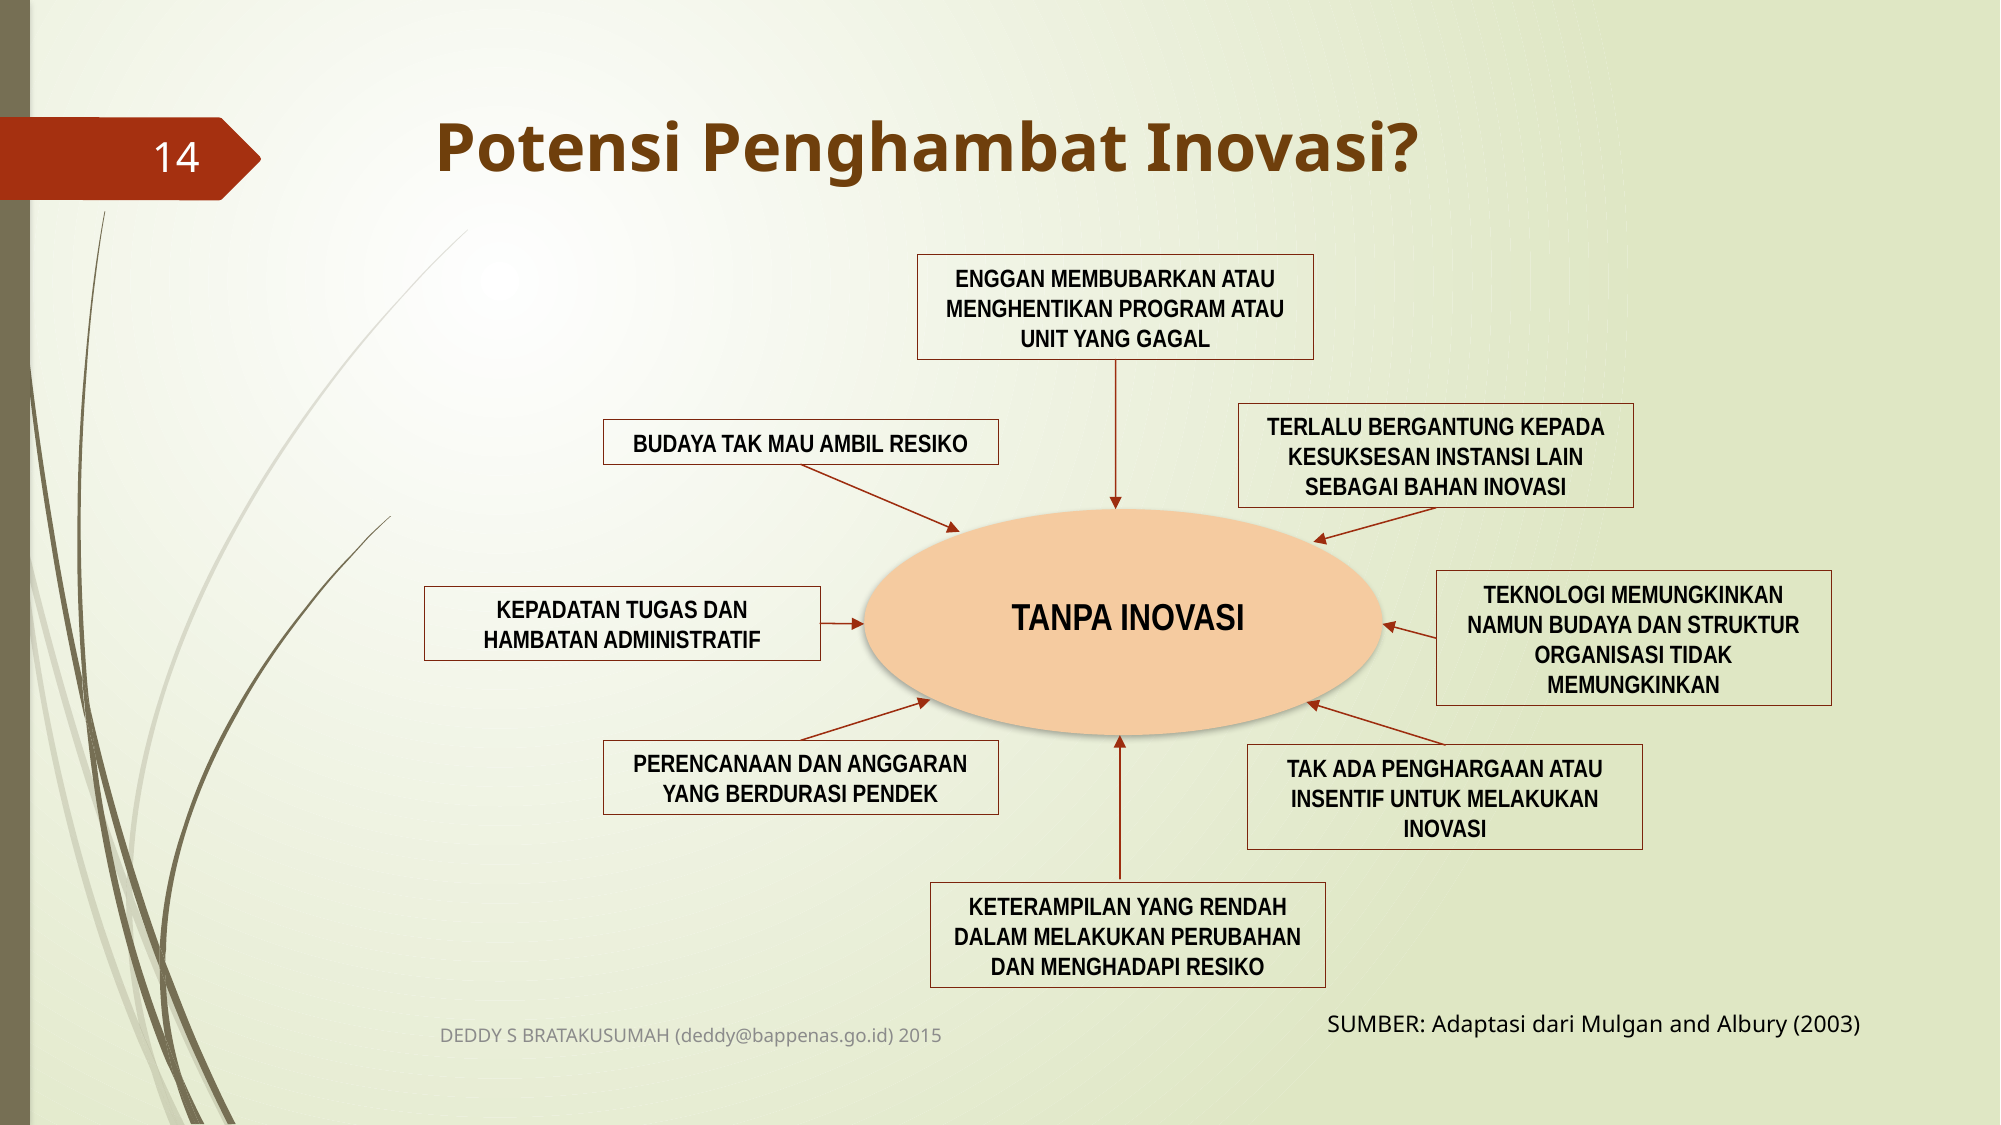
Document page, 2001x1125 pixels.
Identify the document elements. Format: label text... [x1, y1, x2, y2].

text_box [1306, 701, 1446, 746]
footer DEDDY S BRATAKUSUMAH (deddy@bappenas.go.id) 2015 [424, 1006, 1675, 1067]
slide_number 14 [87, 129, 216, 190]
text_box ENGGAN MEMBUBARKAN ATAU MENGHENTIKAN PROGRAM ATAU UNIT YANG GAGAL [917, 254, 1314, 360]
text_box BUDAYA TAK MAU AMBIL RESIKO [603, 419, 999, 465]
text_box KEPADATAN TUGAS DAN HAMBATAN ADMINISTRATIF [424, 586, 821, 661]
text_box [1382, 623, 1437, 640]
text_box TANPA INOVASI [930, 586, 1326, 646]
text_box PERENCANAAN DAN ANGGARAN YANG BERDURASI PENDEK [603, 740, 999, 815]
title Potensi Penghambat Inovasi? [419, 96, 1882, 307]
text_box SUMBER: Adaptasi dari Mulgan and Albury (2003) [1218, 1006, 1882, 1045]
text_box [1313, 508, 1437, 543]
text_box [862, 507, 1384, 737]
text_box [800, 464, 960, 533]
text_box KETERAMPILAN YANG RENDAH DALAM MELAKUKAN PERUBAHAN DAN MENGHADAPI RESIKO [930, 882, 1326, 988]
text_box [800, 699, 931, 741]
text_box TAK ADA PENGHARGAAN ATAU INSENTIF UNTUK MELAKUKAN INOVASI [1247, 744, 1643, 850]
text_box TEKNOLOGI MEMUNGKINKAN NAMUN BUDAYA DAN STRUKTUR ORGANISASI TIDAK MEMUNGKINKAN [1436, 570, 1832, 706]
text_box TERLALU BERGANTUNG KEPADA KESUKSESAN INSTANSI LAIN SEBAGAI BAHAN INOVASI [1238, 403, 1634, 508]
